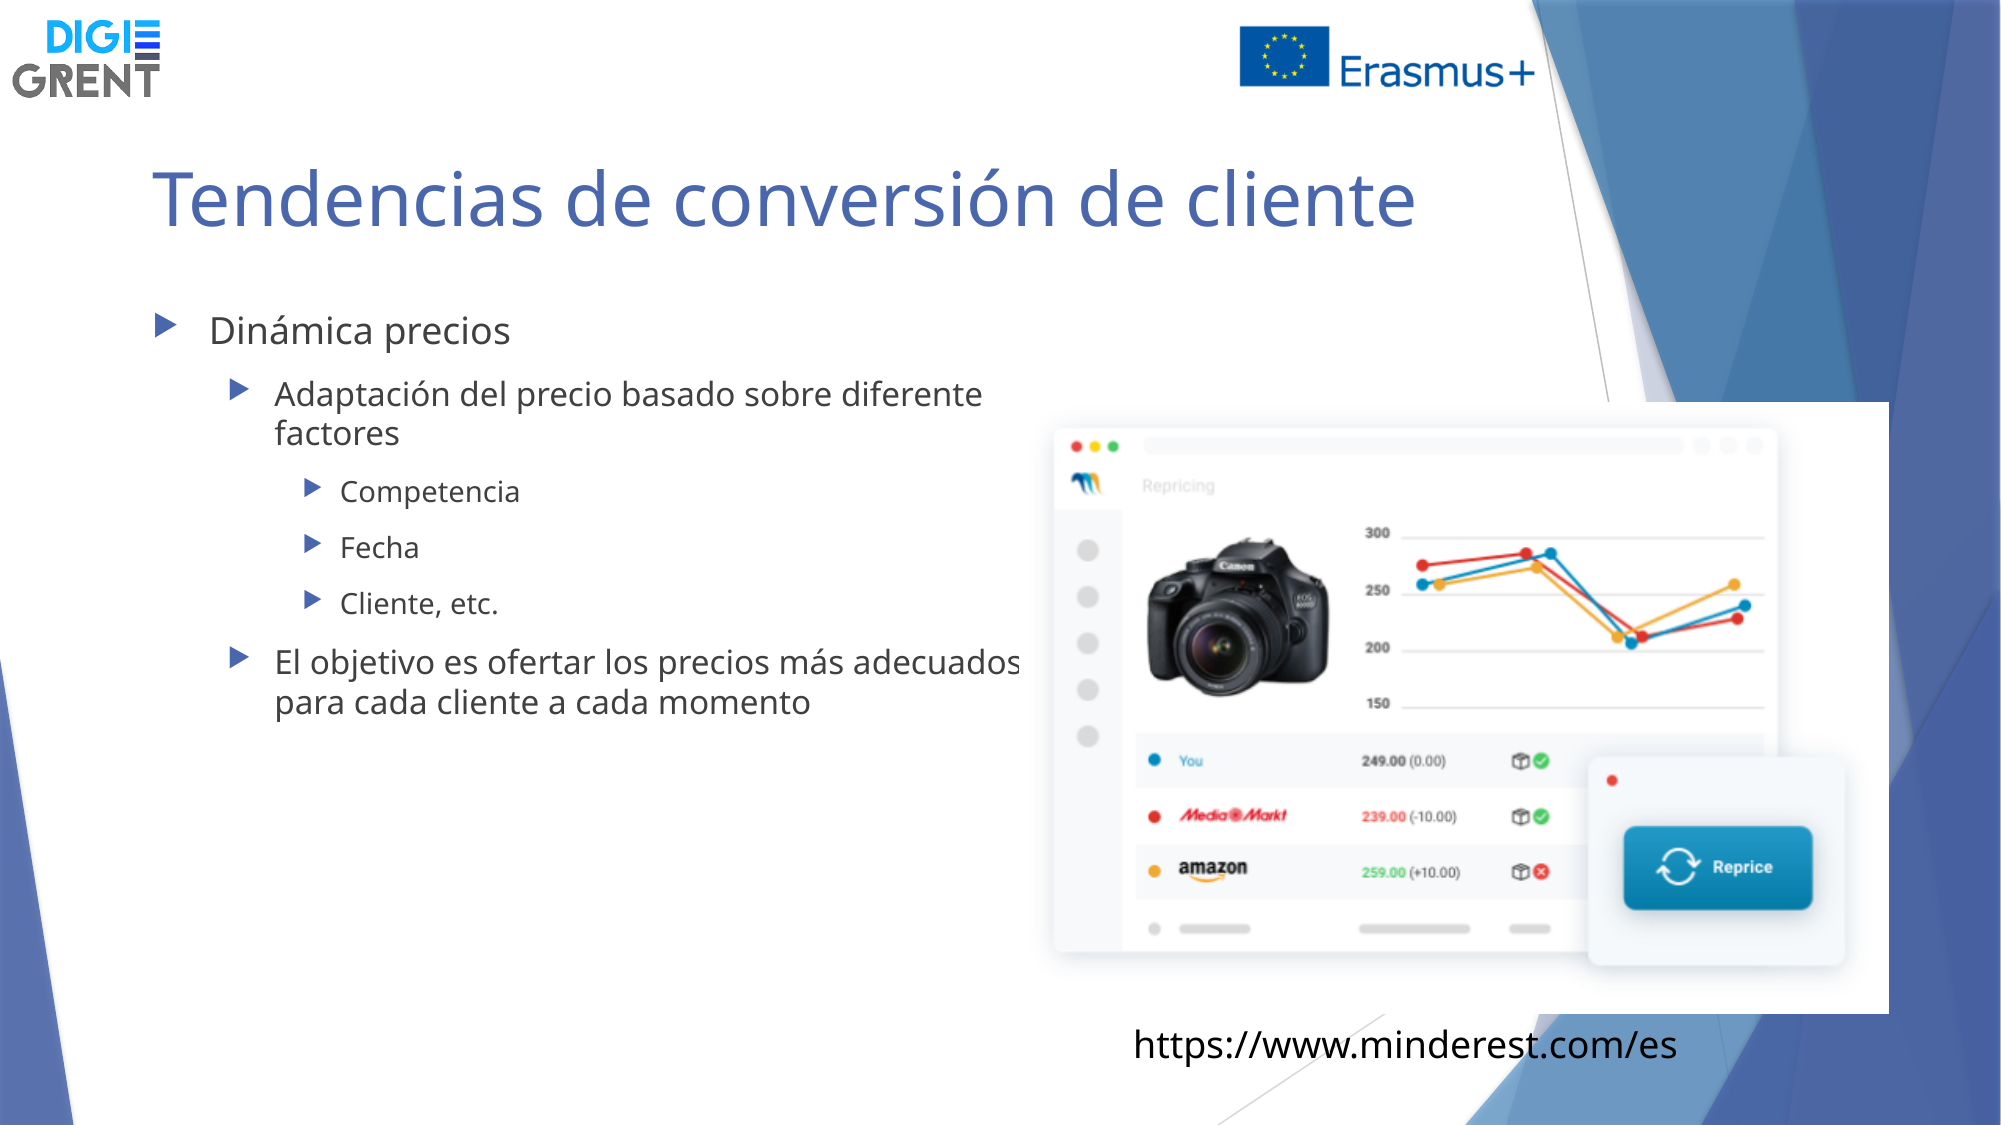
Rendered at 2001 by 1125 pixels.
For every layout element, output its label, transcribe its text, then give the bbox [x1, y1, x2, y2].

list Dinámica precios Adaptación del precio basado sobre diferente factores Competencia Fecha Cliente, etc. El objetivo es ofertar los precios más adecuados para cada cliente a cada momento [137, 362, 1055, 1014]
picture [1236, 24, 1537, 91]
text_box Tendencias de conversión de cliente [137, 144, 1749, 362]
picture [1019, 401, 1890, 1014]
picture [9, 15, 169, 100]
text_box https://www.minderest.com/es [1118, 1021, 1693, 1073]
